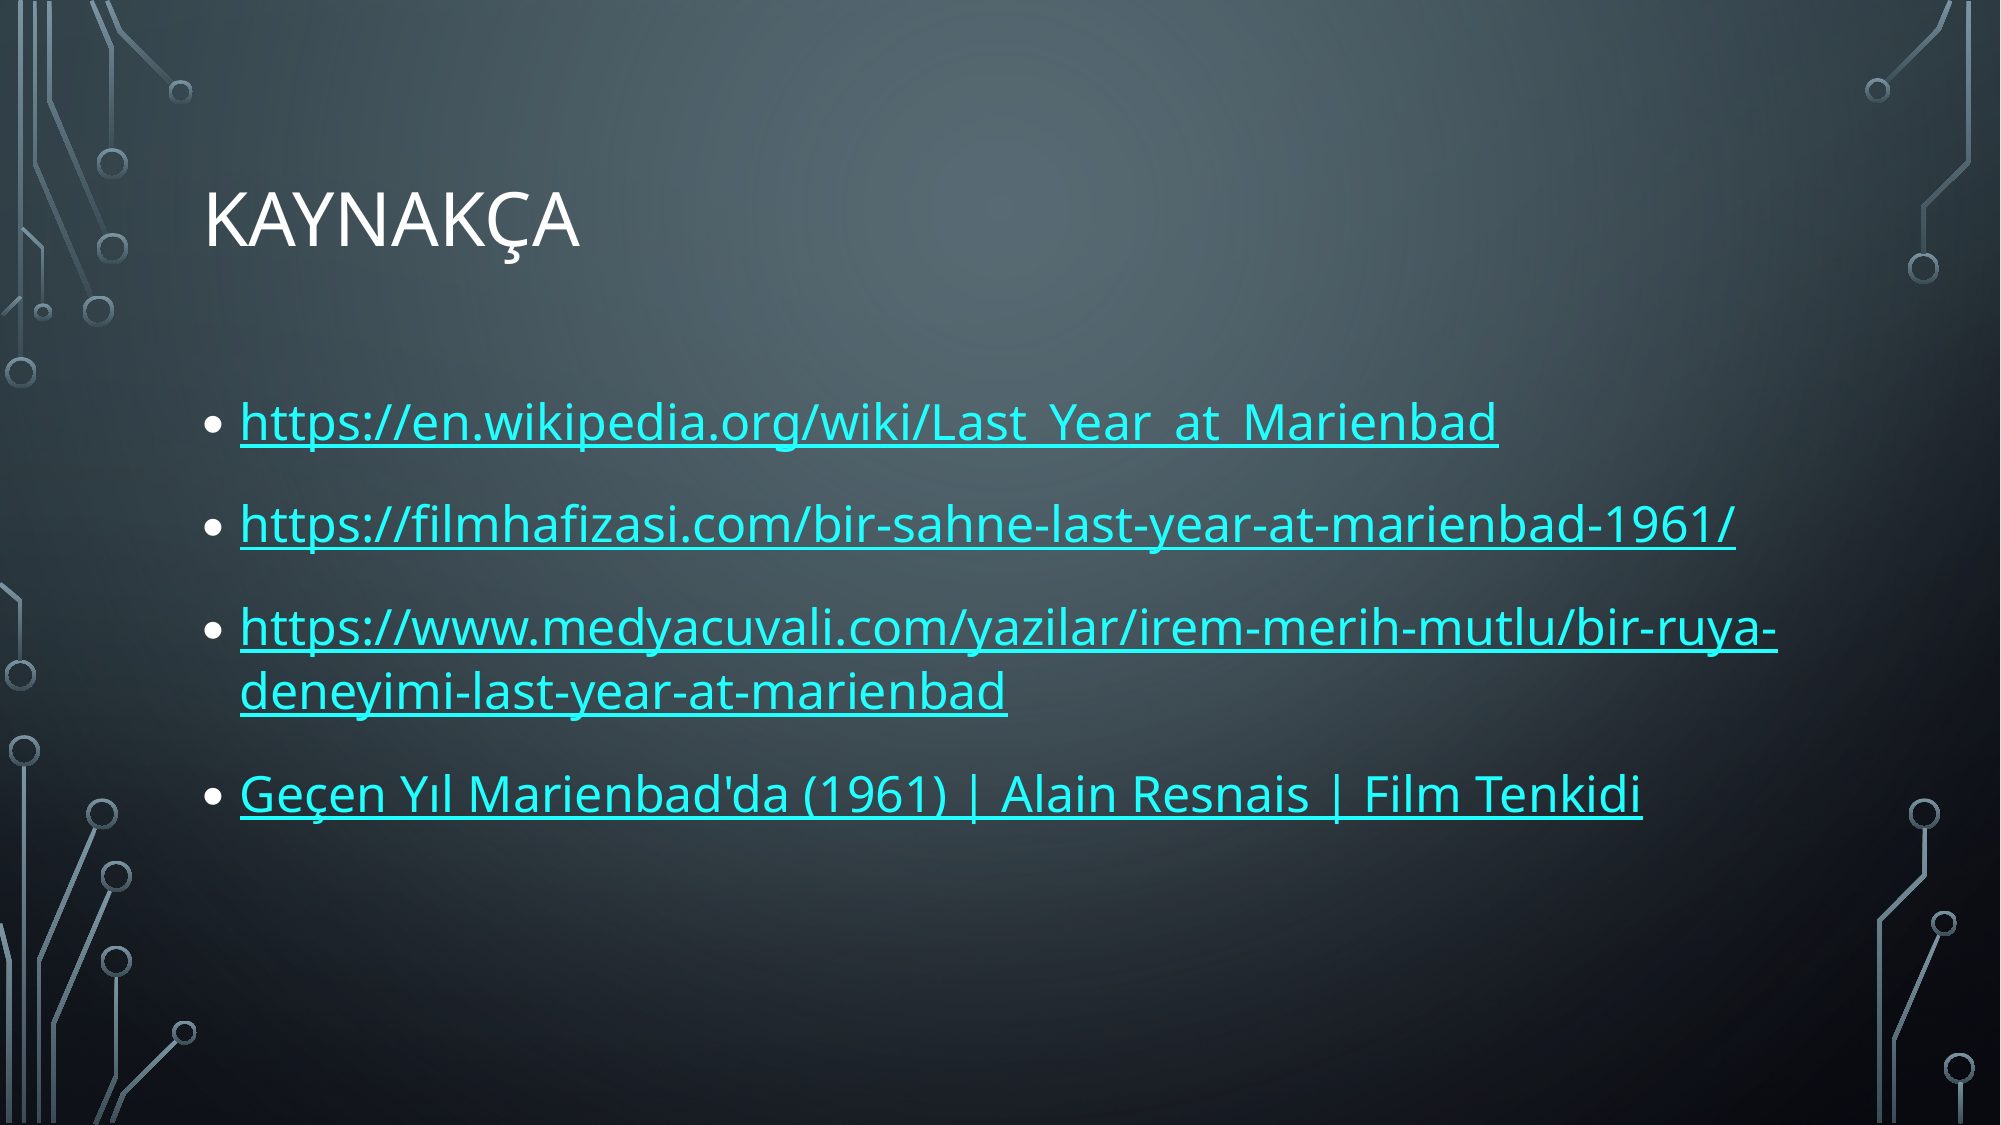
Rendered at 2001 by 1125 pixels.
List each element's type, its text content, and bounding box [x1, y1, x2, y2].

list https://en.wikipedia.org/wiki/Last_Year_at_Marienbad https://filmhafizasi.com/bir-sahne-last-year-at-marienbad-1961/ https://www.medyacuvali.com/yazilar/irem-merih-mutlu/bir-ruya-deneyimi-last-year-at-marienbad Geçen Yıl Marienbad'da (1961) | Alain Resnais | Film Tenkidi [187, 369, 1813, 950]
title kaynakça [187, 101, 1813, 344]
